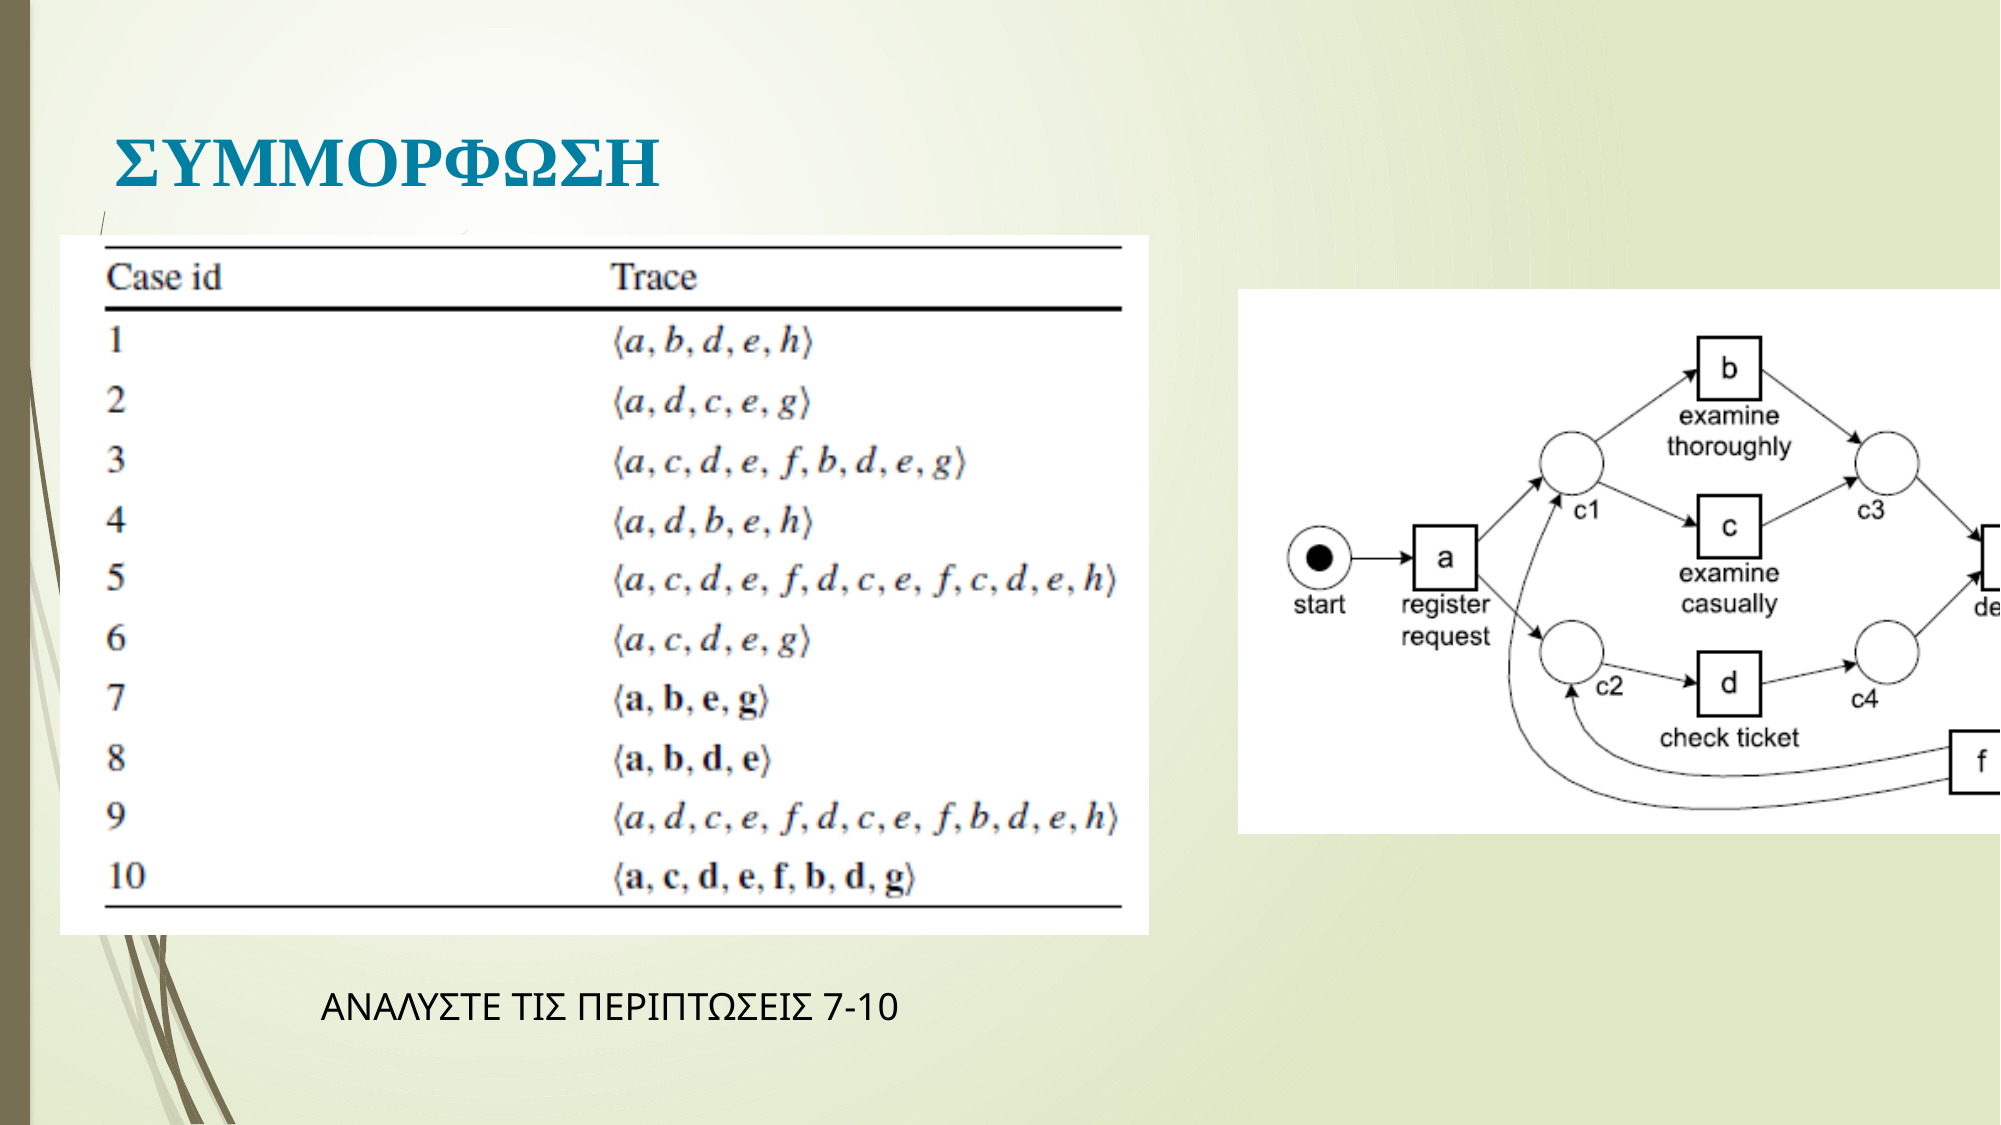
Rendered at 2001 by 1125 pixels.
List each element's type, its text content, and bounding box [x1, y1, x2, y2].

picture [1238, 289, 2000, 835]
text_box ΑΝΑΛΥΣΤΕ ΤΙΣ ΠΕΡΙΠΤΩΣΕΙΣ 7-10 [306, 975, 1478, 1036]
title ΣΥΜΜΟΡΦΩΣΗ [99, 35, 1900, 216]
picture [60, 235, 1149, 935]
